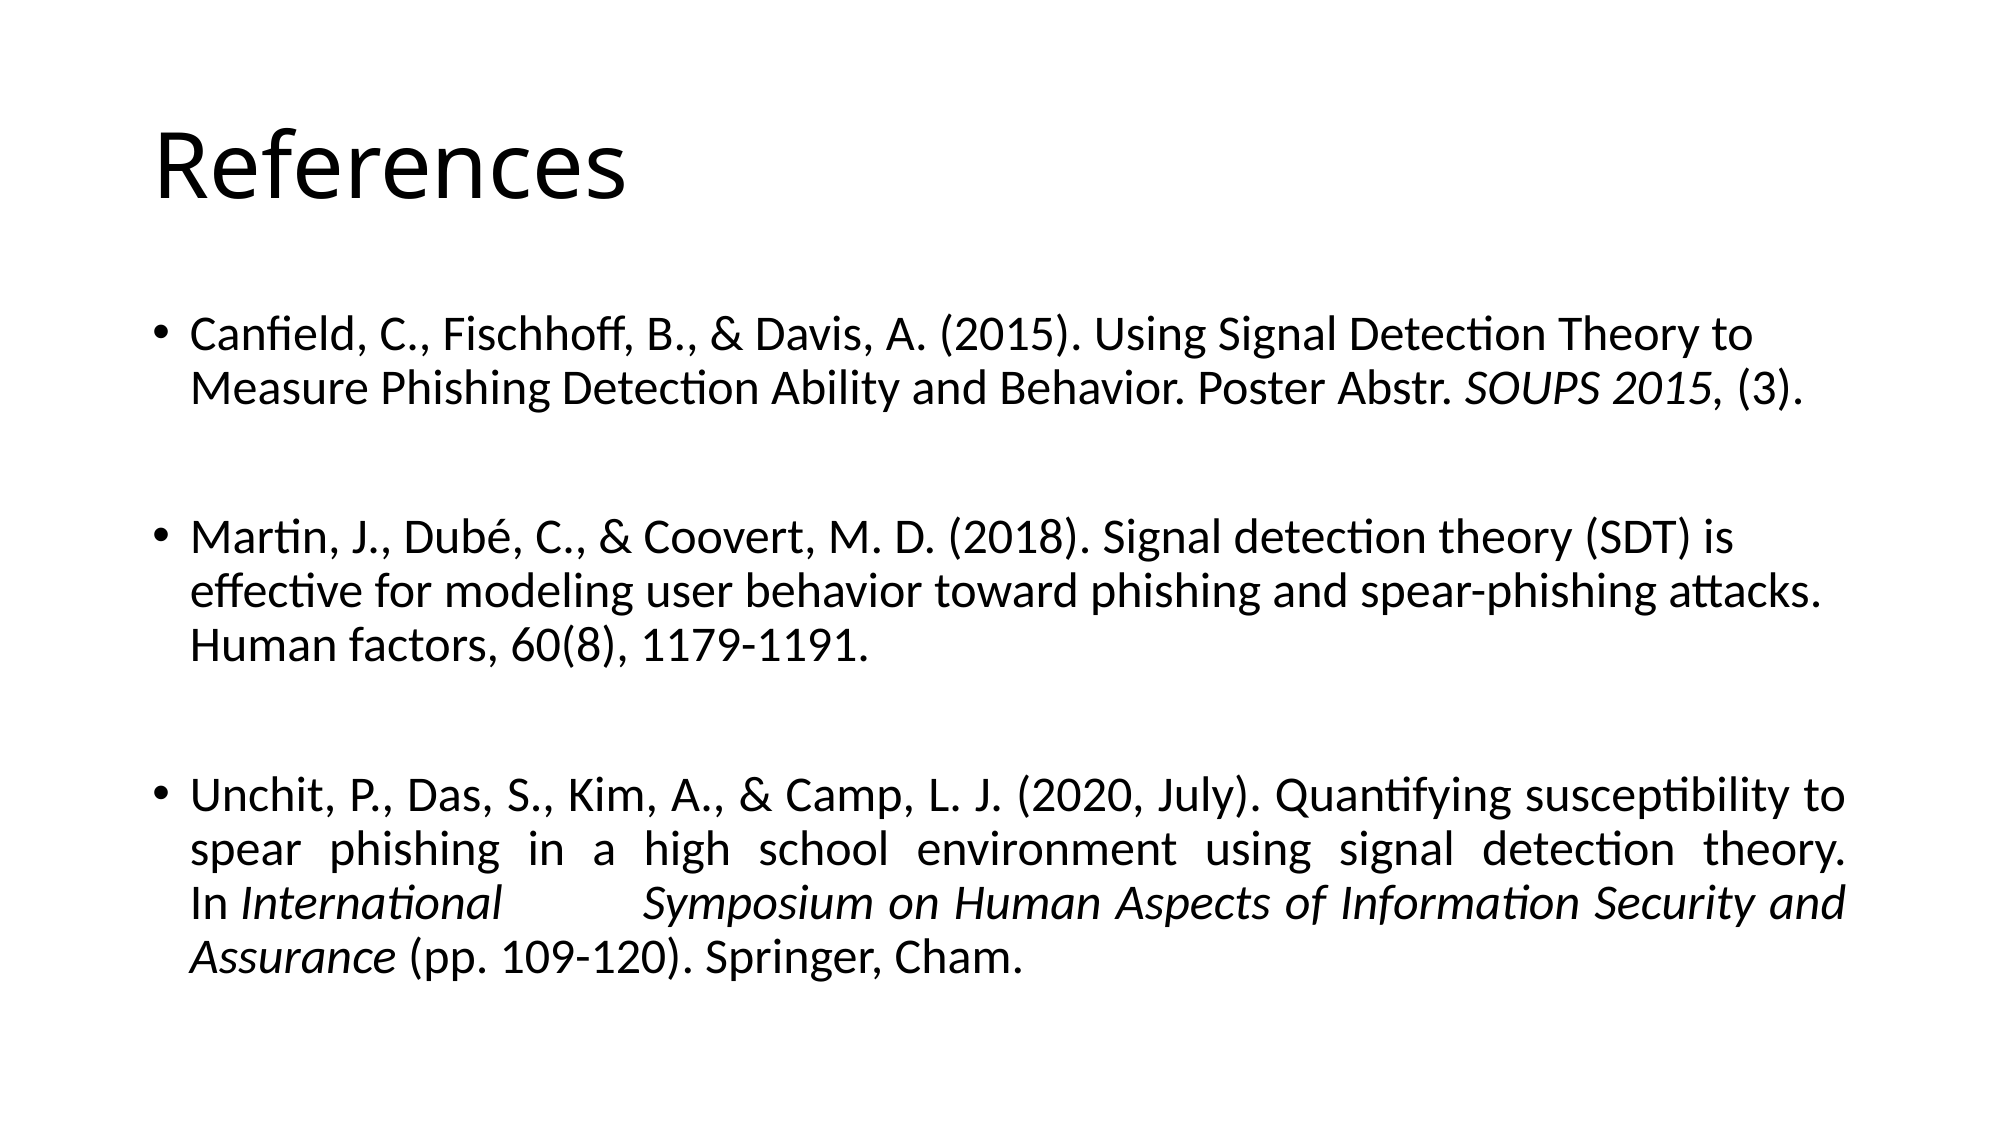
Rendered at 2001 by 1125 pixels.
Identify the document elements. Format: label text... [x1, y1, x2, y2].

title References [137, 59, 1863, 278]
list Canfield, C., Fischhoff, B., & Davis, A. (2015). Using Signal Detection Theory to Measure Phishing Detection Ability and Behavior. Poster Abstr. SOUPS 2015, (3). Martin, J., Dubé, C., & Coovert, M. D. (2018). Signal detection theory (SDT) is effective for modeling user behavior toward phishing and spear-phishing attacks. Human factors, 60(8), 1179-1191. Unchit, P., Das, S., Kim, A., & Camp, L. J. (2020, July). Quantifying susceptibility to spear phishing in a high school environment using signal detection theory. In International Symposium on Human Aspects of Information Security and Assurance (pp. 109-120). Springer, Cham. [137, 299, 1863, 1014]
